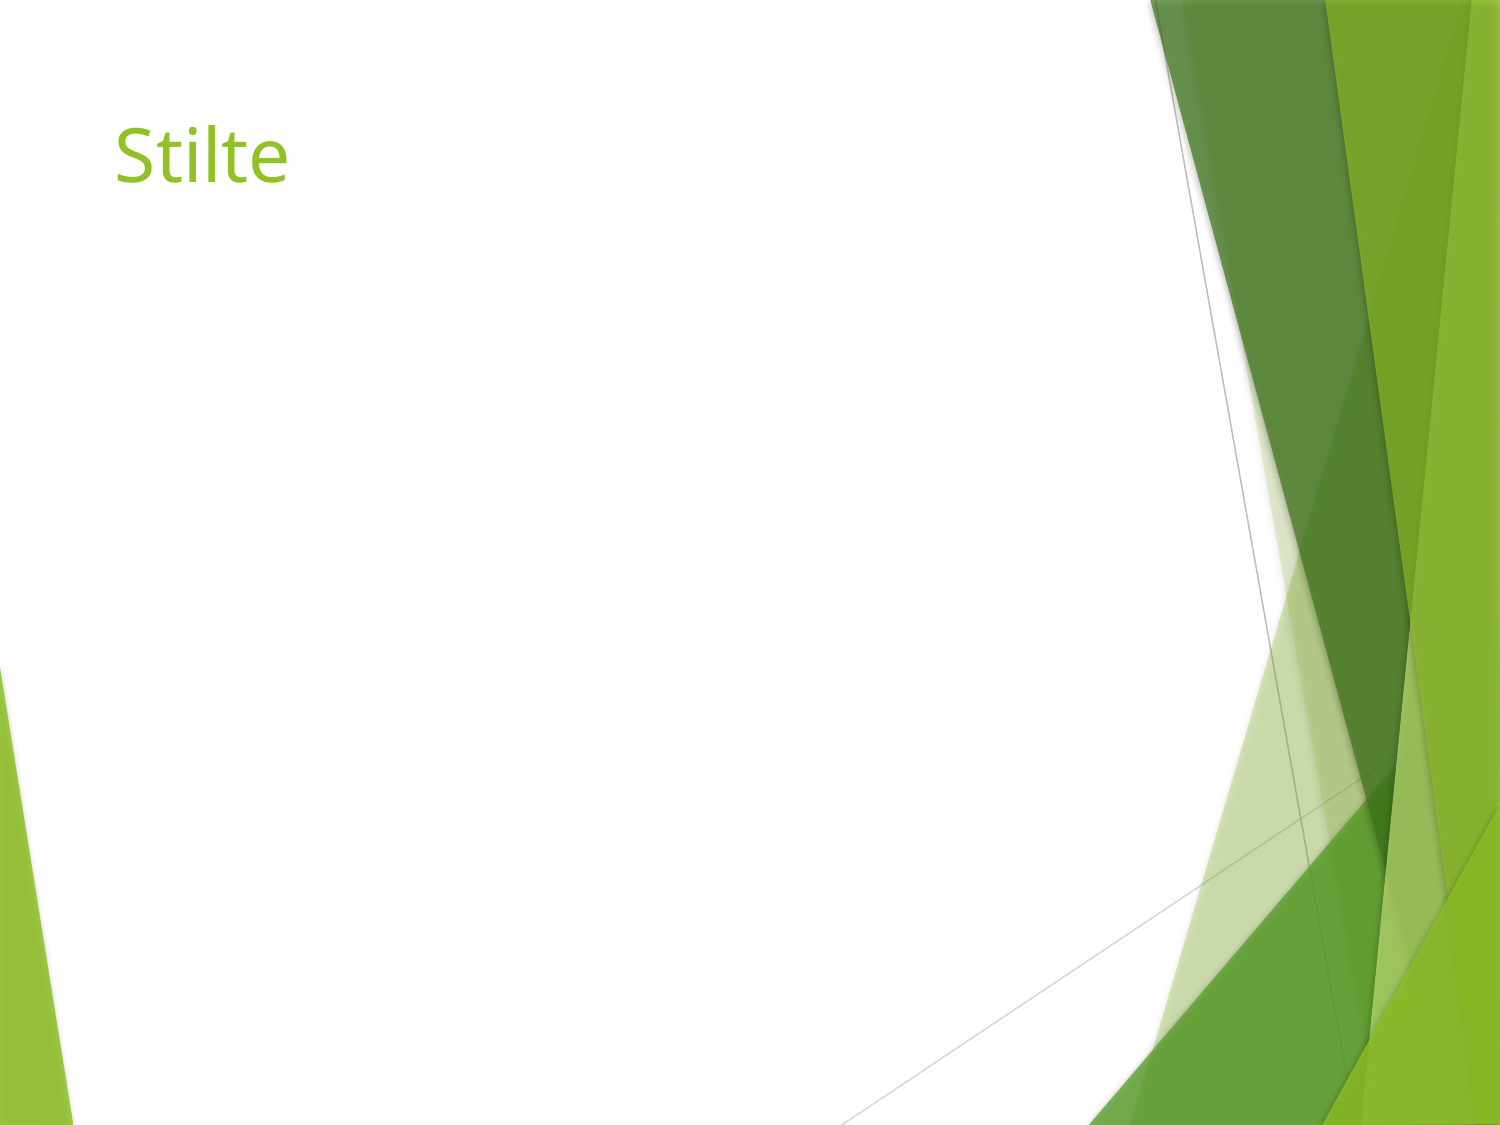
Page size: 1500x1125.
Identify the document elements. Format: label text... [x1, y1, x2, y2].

title Stilte [99, 99, 1142, 317]
